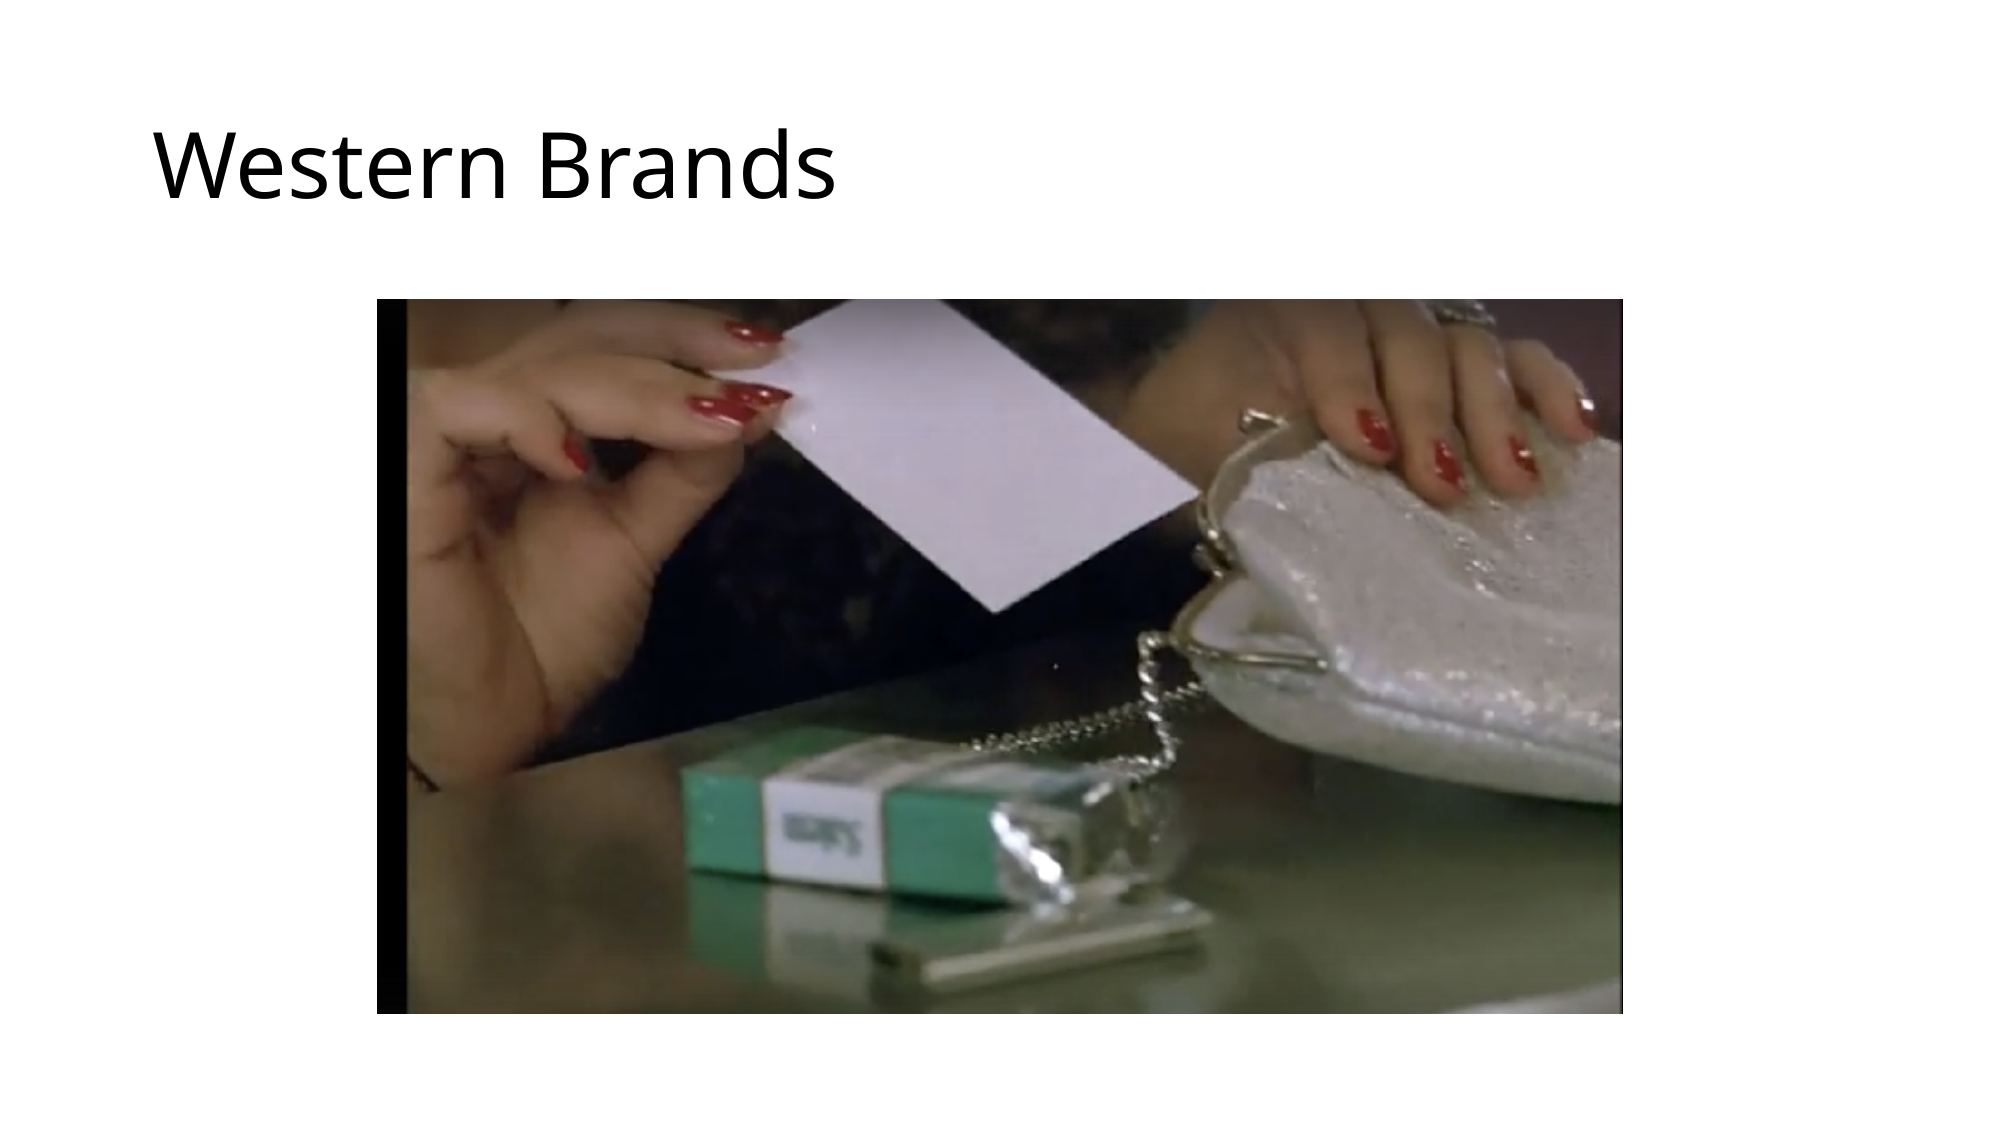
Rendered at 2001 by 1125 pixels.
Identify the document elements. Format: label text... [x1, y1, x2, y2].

title Western Brands [137, 59, 1863, 278]
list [376, 299, 1623, 1014]
